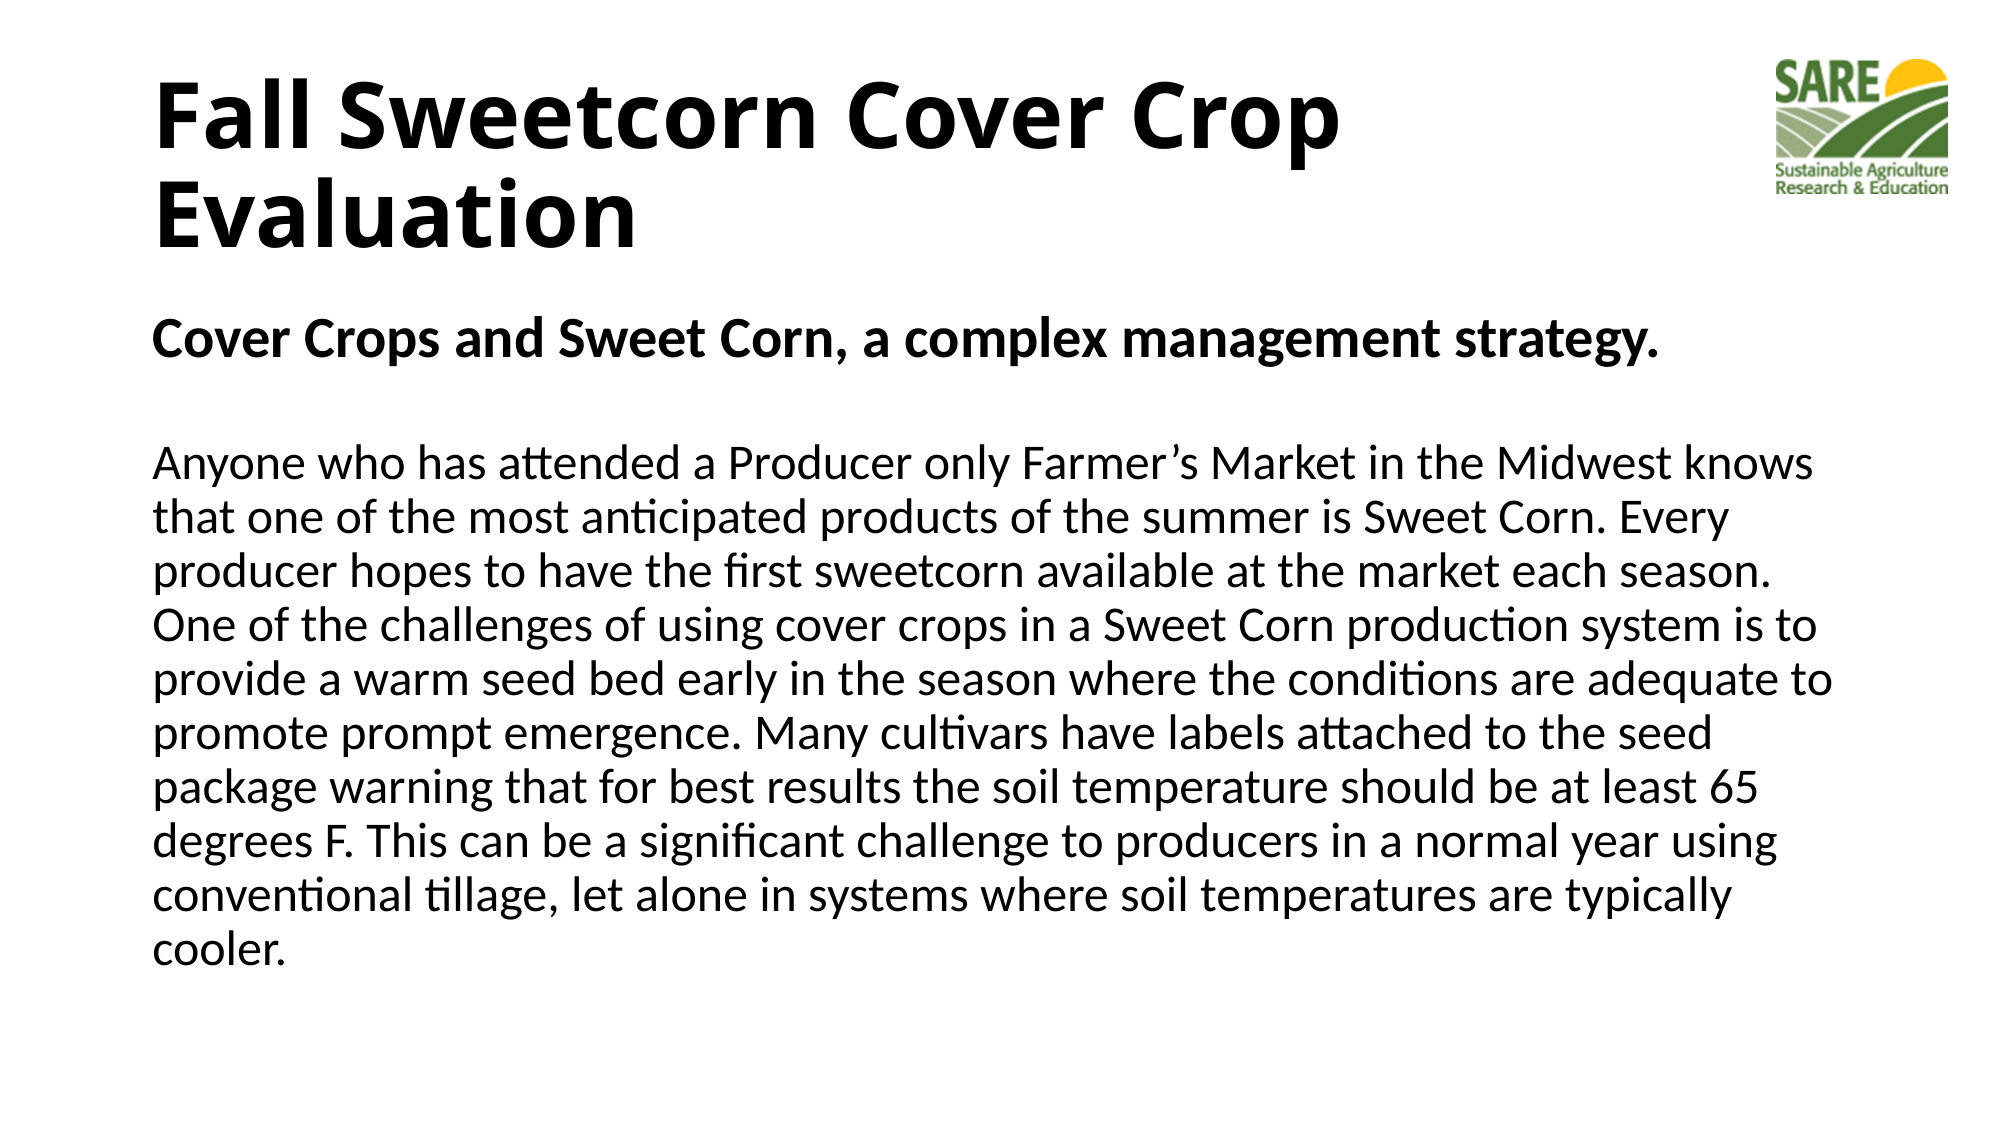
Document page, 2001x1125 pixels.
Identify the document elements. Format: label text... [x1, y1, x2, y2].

title Fall Sweetcorn Cover Crop Evaluation [137, 59, 1863, 278]
picture [1776, 59, 1948, 194]
list Cover Crops and Sweet Corn, a complex management strategy. Anyone who has attended a Producer only Farmer’s Market in the Midwest knows that one of the most anticipated products of the summer is Sweet Corn. Every producer hopes to have the first sweetcorn available at the market each season. One of the challenges of using cover crops in a Sweet Corn production system is to provide a warm seed bed early in the season where the conditions are adequate to promote prompt emergence. Many cultivars have labels attached to the seed package warning that for best results the soil temperature should be at least 65 degrees F. This can be a significant challenge to producers in a normal year using conventional tillage, let alone in systems where soil temperatures are typically cooler. [137, 299, 1863, 1125]
